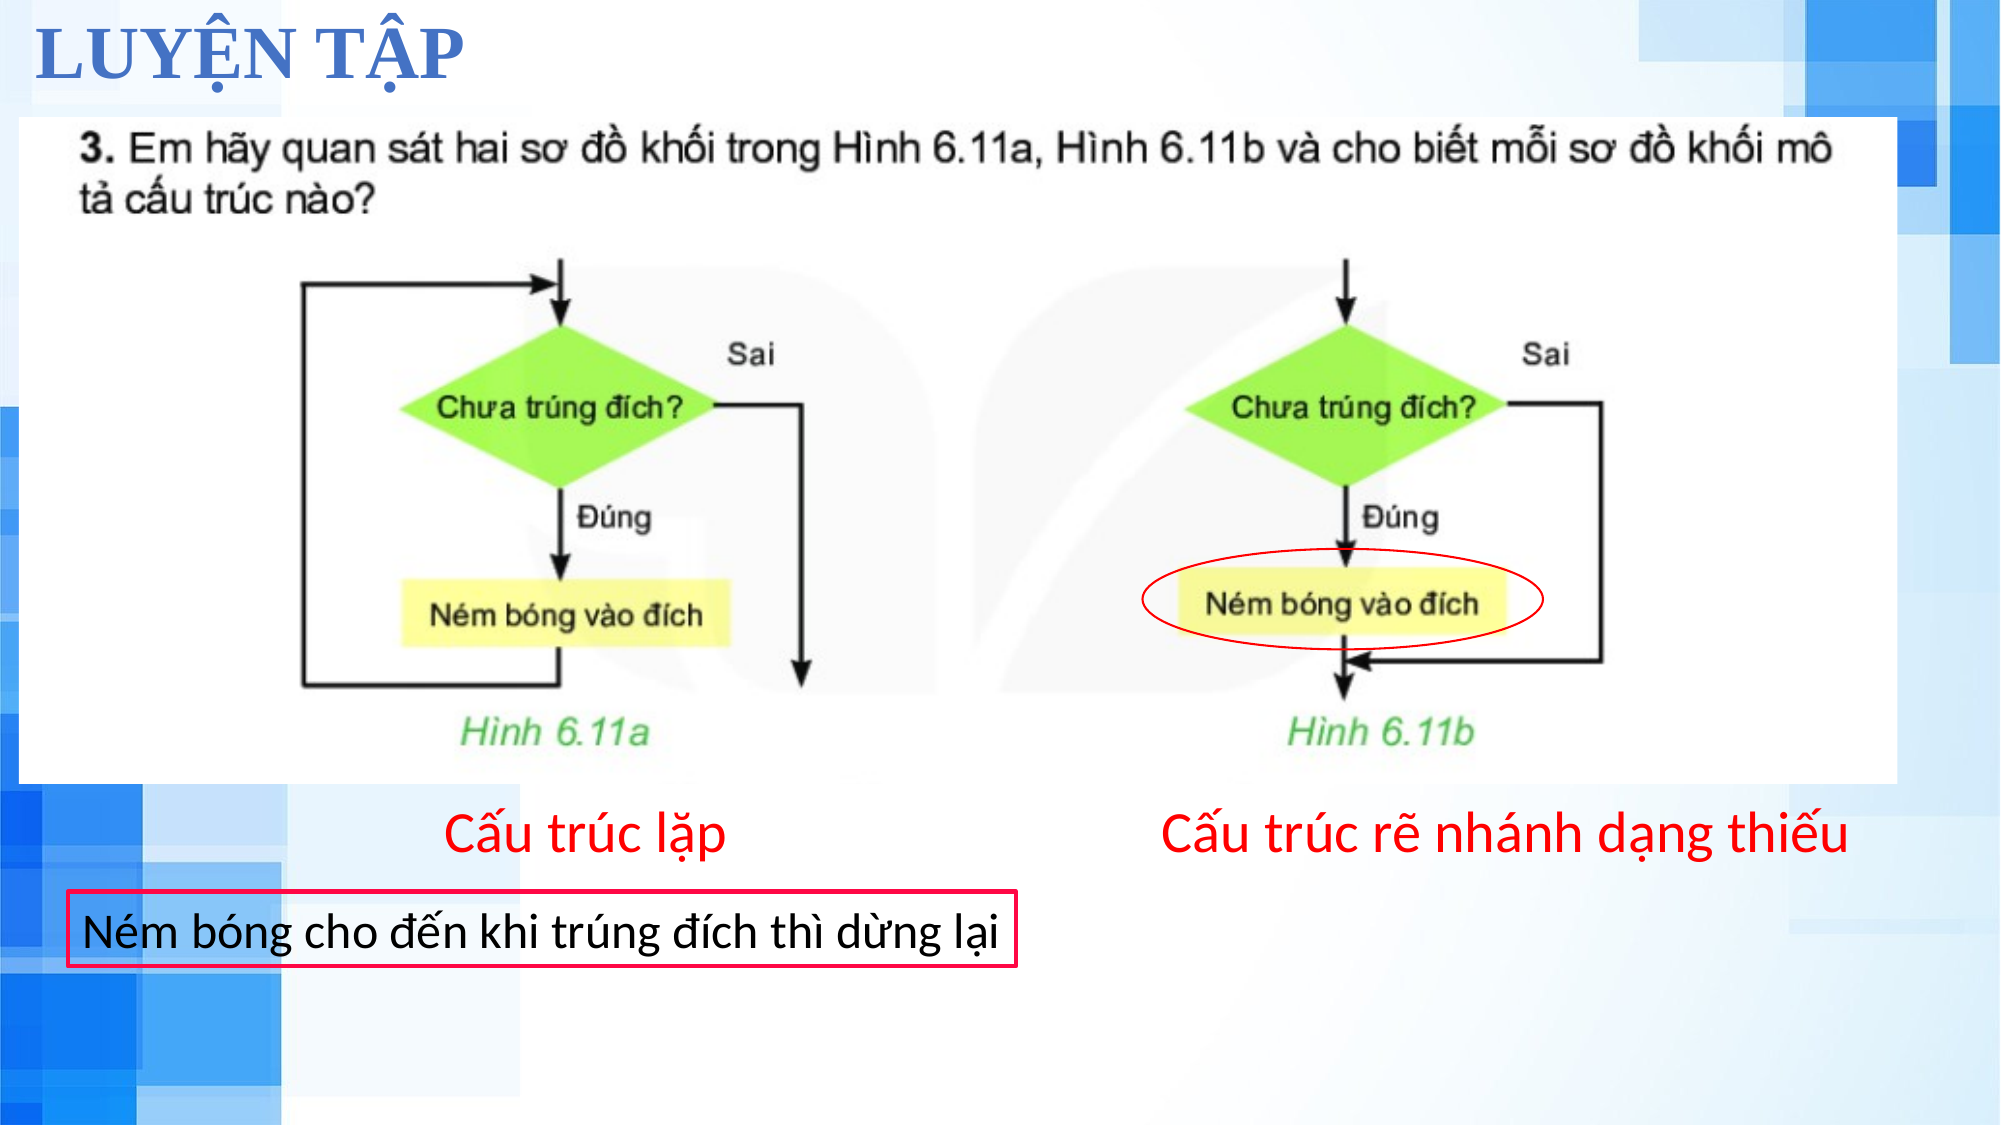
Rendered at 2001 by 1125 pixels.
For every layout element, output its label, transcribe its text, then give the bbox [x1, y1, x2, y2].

text_box Cấu trúc lặp [429, 786, 743, 871]
text_box Cấu trúc rẽ nhánh dạng thiếu [1147, 786, 1866, 871]
text_box LUYỆN TẬP [20, 0, 542, 101]
text_box Ném bóng cho đến khi trúng đích thì dừng lại [67, 891, 1016, 967]
picture [0, 0, 2001, 1125]
